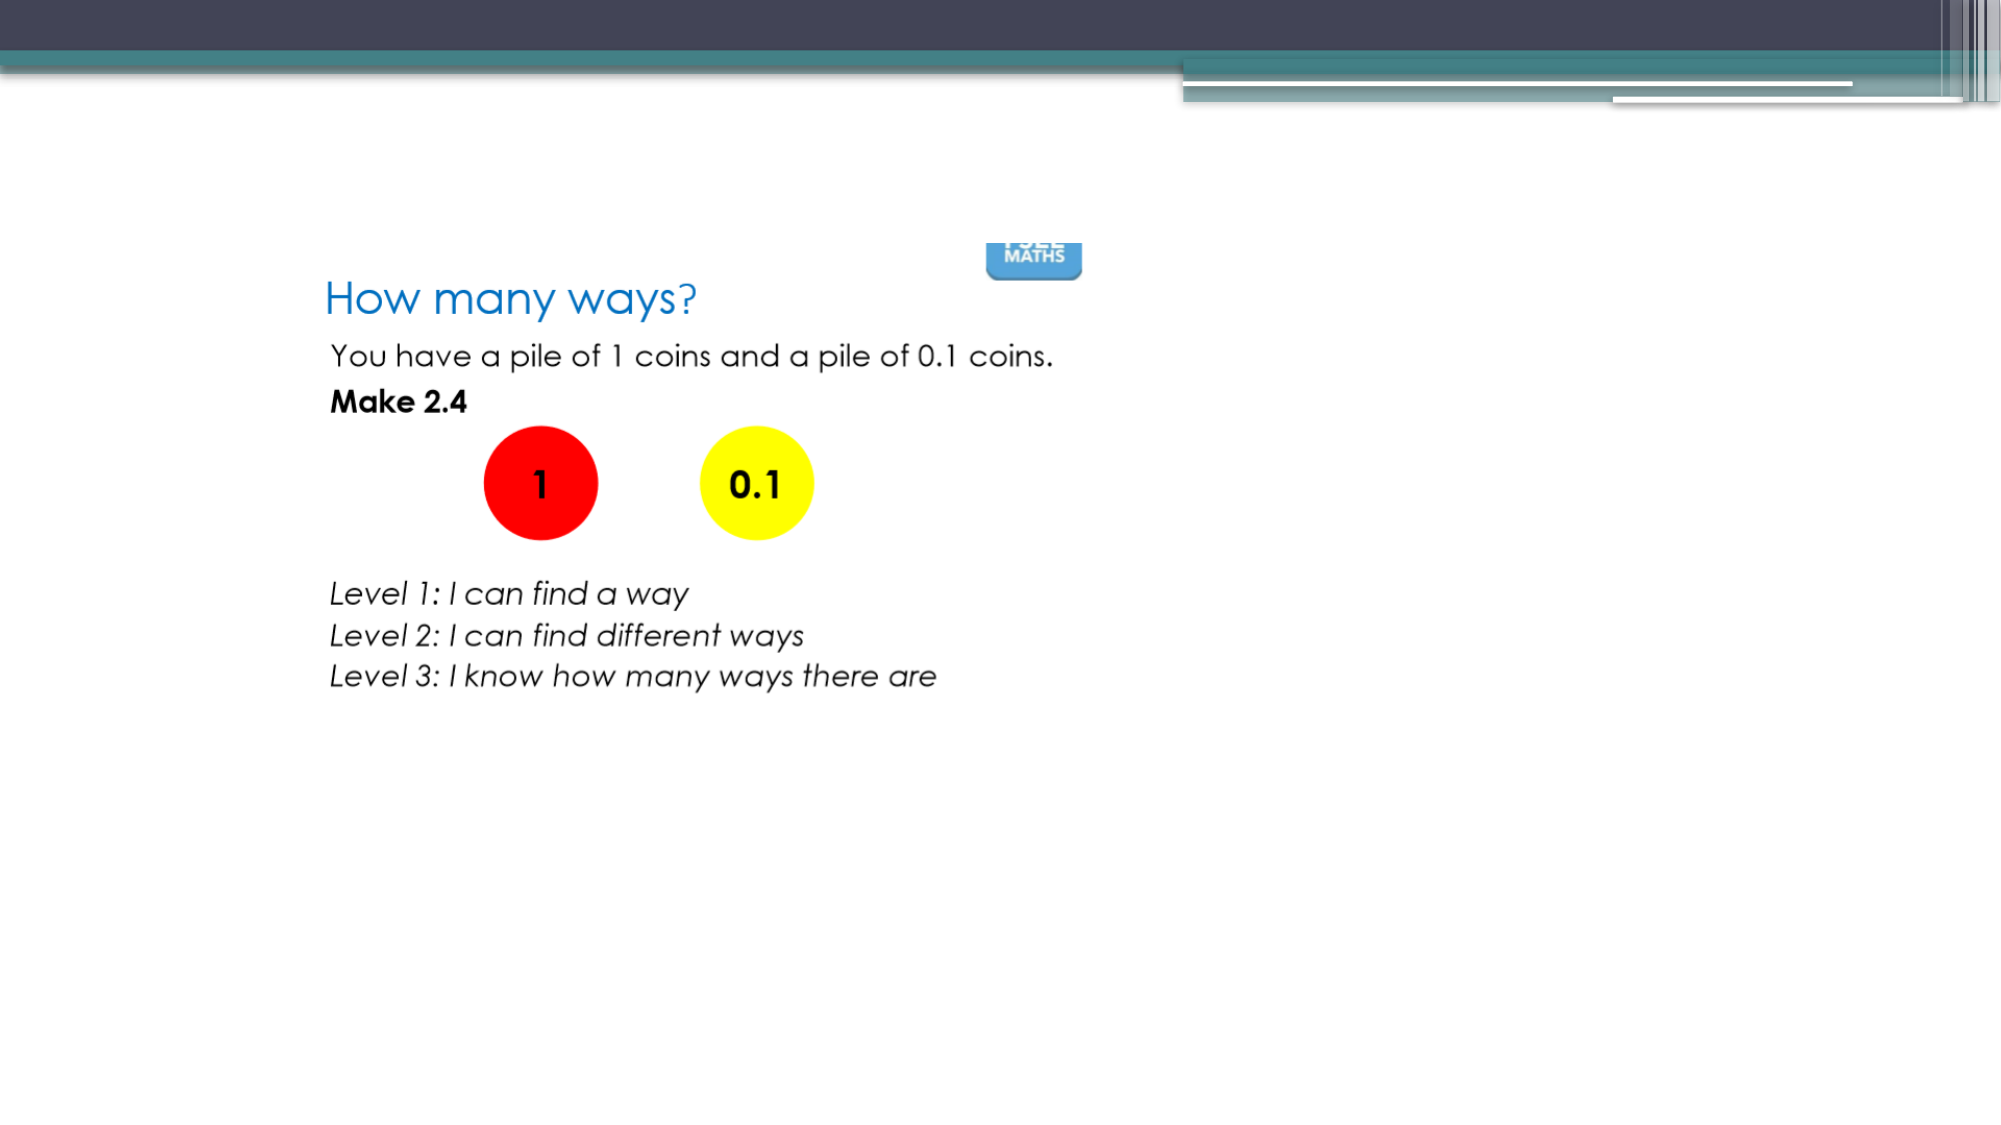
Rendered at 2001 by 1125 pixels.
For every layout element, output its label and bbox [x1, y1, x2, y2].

picture [298, 243, 1096, 752]
